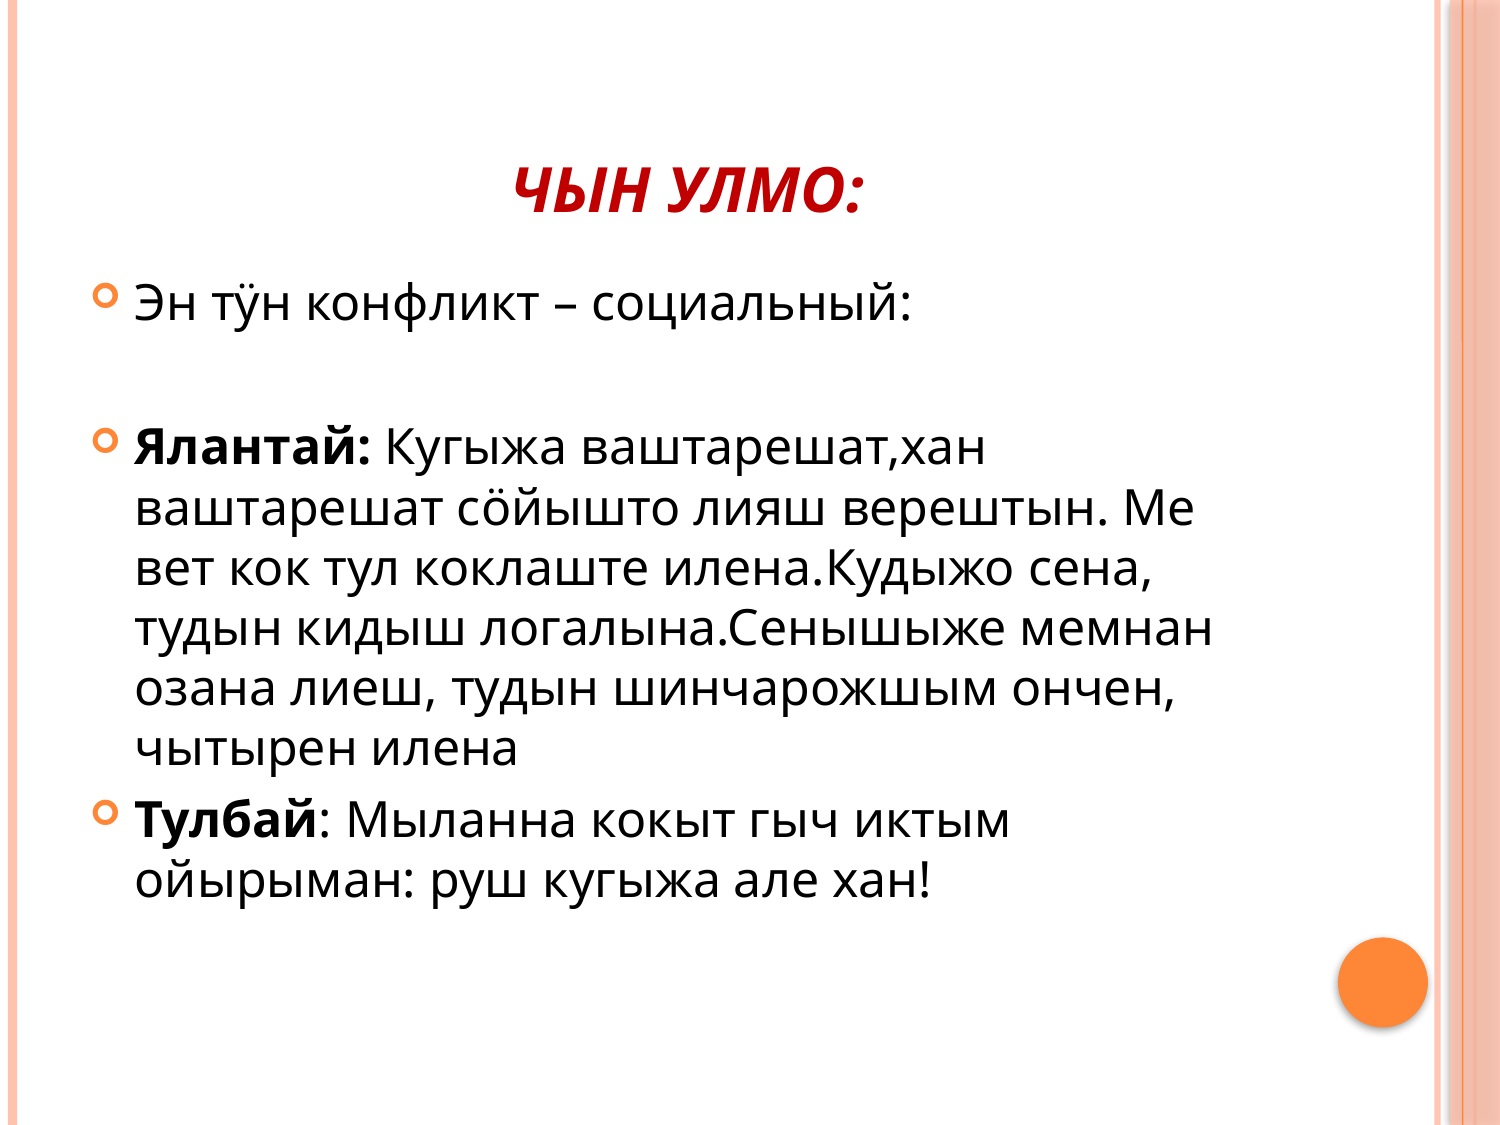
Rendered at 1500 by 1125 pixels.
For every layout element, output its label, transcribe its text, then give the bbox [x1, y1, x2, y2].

list Эн тÿн конфликт – социальный: Ялантай: Кугыжа ваштарешат,хан ваштарешат сöйышто лияш верештын. Ме вет кок тул коклаште илена.Кудыжо сена, тудын кидыш логалына.Сенышыже мемнан озана лиеш, тудын шинчарожшым ончен, чытырен илена Тулбай: Мыланна кокыт гыч иктым ойырыман: руш кугыжа але хан! [75, 262, 1300, 1062]
title Чын улмо: [75, 45, 1300, 233]
